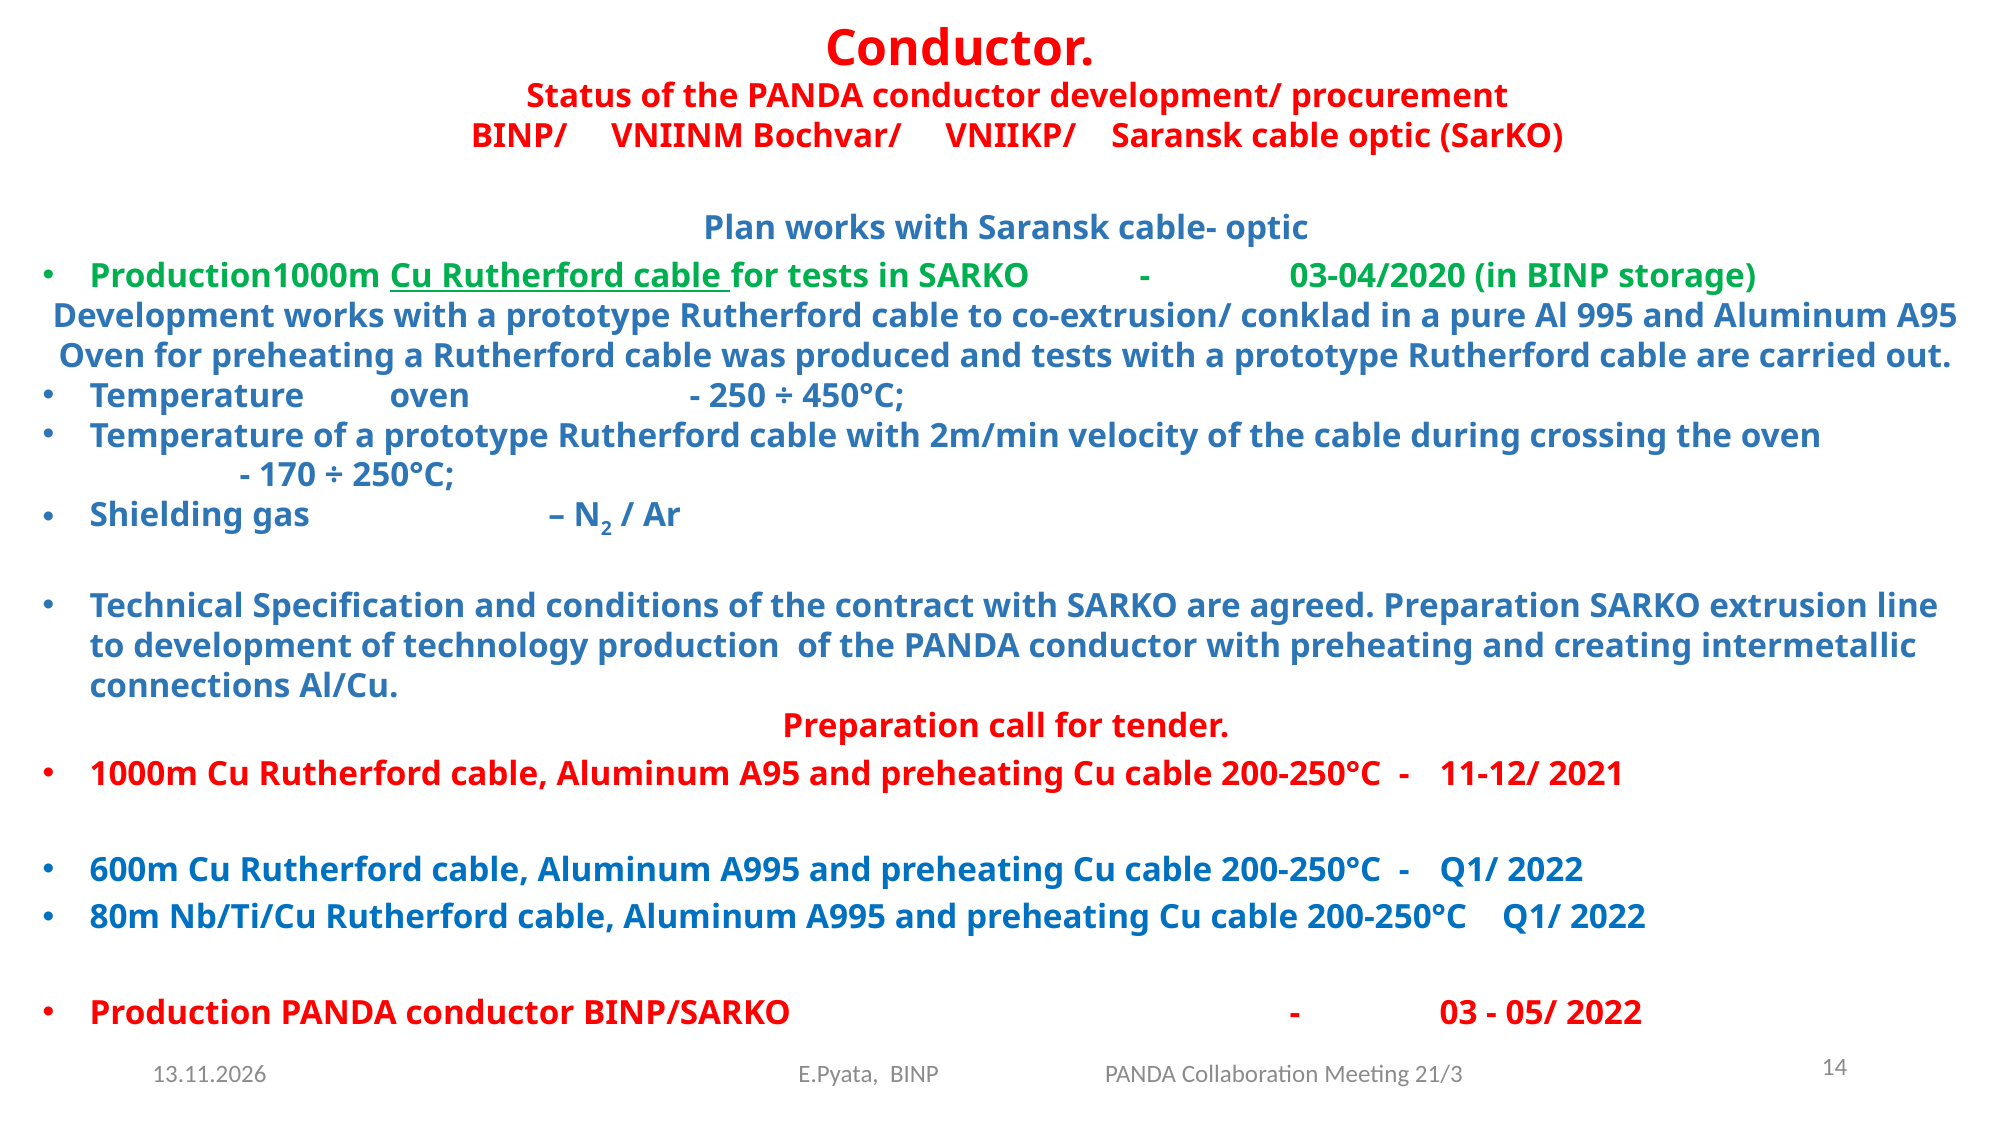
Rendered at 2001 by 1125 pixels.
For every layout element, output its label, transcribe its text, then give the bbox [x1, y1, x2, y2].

text_box Conductor. [376, 8, 1545, 67]
text_box Status of the PANDA conductor development/ procurement BINP/ VNIINM Bochvar/ VNIIKP/ Saransk cable optic (SarKO) [166, 67, 1870, 190]
slide_number 14 [1412, 1039, 1863, 1096]
footer E.Pyata, BINP PANDA Collaboration Meeting 21/3 [662, 1042, 1601, 1103]
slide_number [137, 1042, 588, 1103]
text_box Plan works with Saransk cable- optic Production1000m Cu Rutherford cable for tests in SARKO - 03-04/2020 (in BINP storage) Development works with a prototype Rutherford cable to co-extrusion/ conklad in a pure Al 995 and Aluminum A95 Oven for preheating a Rutherford cable was produced and tests with a prototype Rutherford cable are carried out. Temperature oven - 250 ÷ 450°C; Temperature of a prototype Rutherford cable with 2m/min velocity of the cable during crossing the oven - 170 ÷ 250°C; Shielding gas – N2 / Ar Technical Specification and conditions of the contract with SARKO are agreed. Preparation SARKO extrusion line to development of technology production of the PANDA conductor with preheating and creating intermetallic connections Al/Cu. Preparation call for tender. 1000m Cu Rutherford cable, Aluminum A95 and preheating Cu cable 200-250°C - 11-12/ 2021 600m Cu Rutherford cable, Aluminum A995 and preheating Cu cable 200-250°C - Q1/ 2022 80m Nb/Ti/Cu Rutherford cable, Aluminum A995 and preheating Cu cable 200-250°C Q1/ 2022 Production PANDA conductor BINP/SARKO - 03 - 05/ 2022 [27, 190, 1985, 1039]
